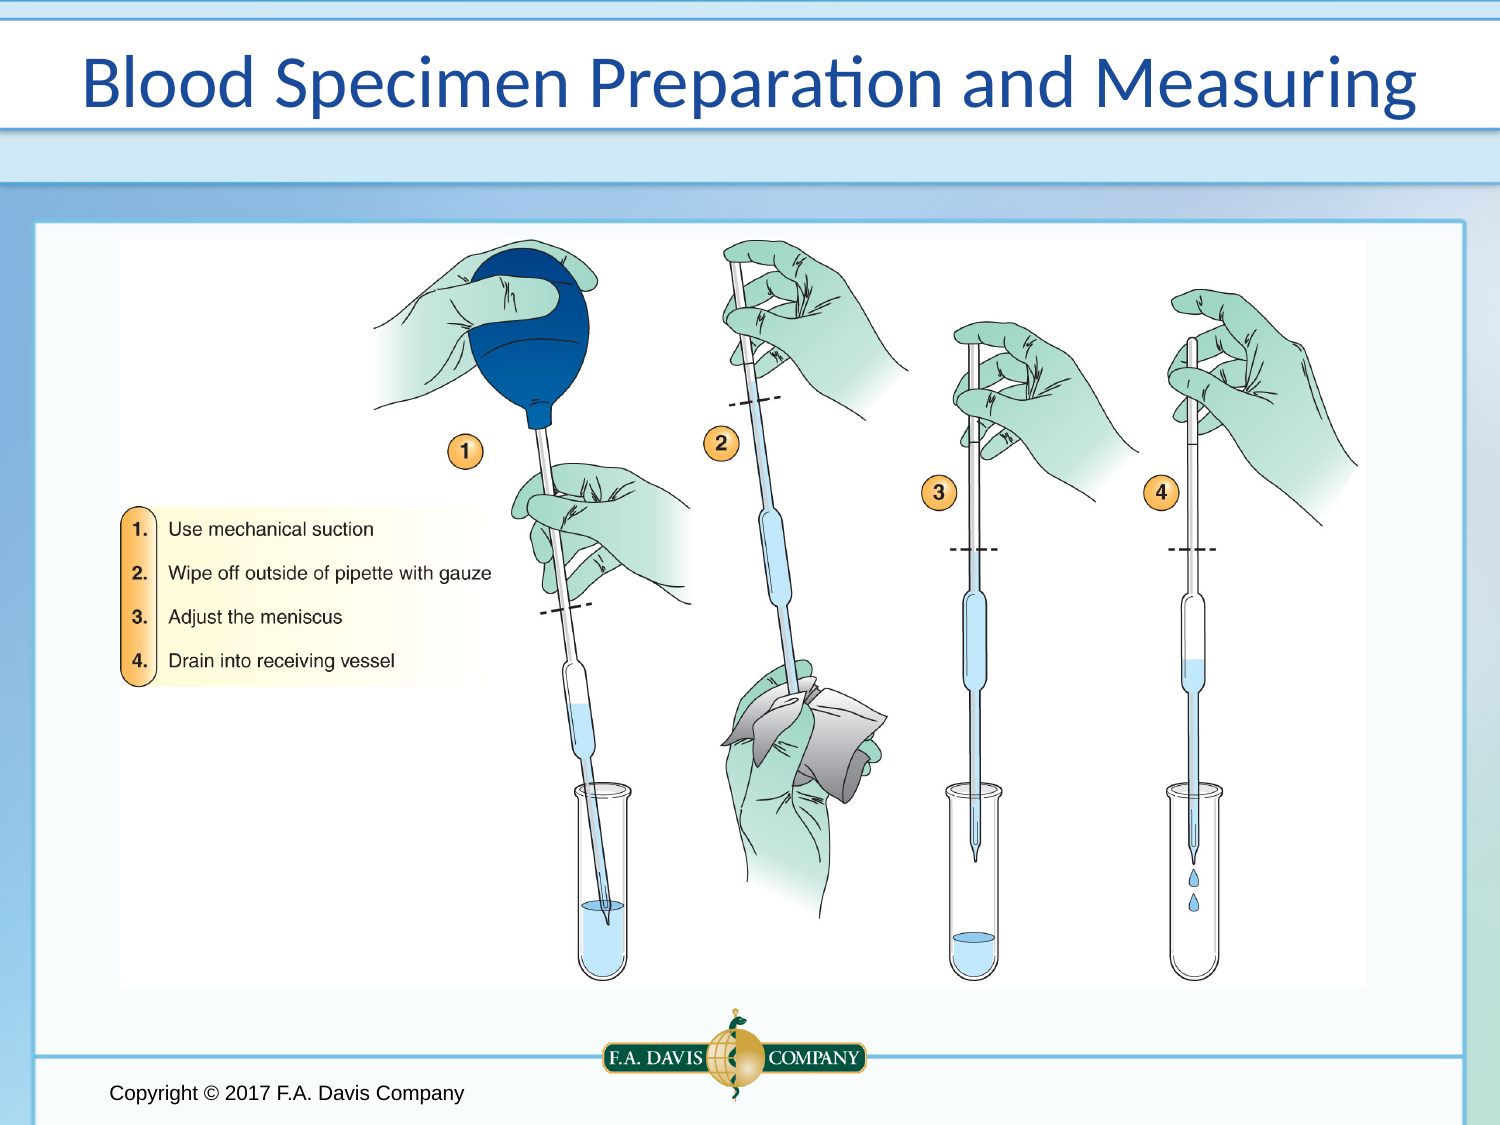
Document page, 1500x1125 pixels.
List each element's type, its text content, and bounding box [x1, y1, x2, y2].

picture [0, 0, 1500, 21]
picture [0, 135, 1500, 1125]
title Blood Specimen Preparation and Measuring [0, 21, 1500, 135]
